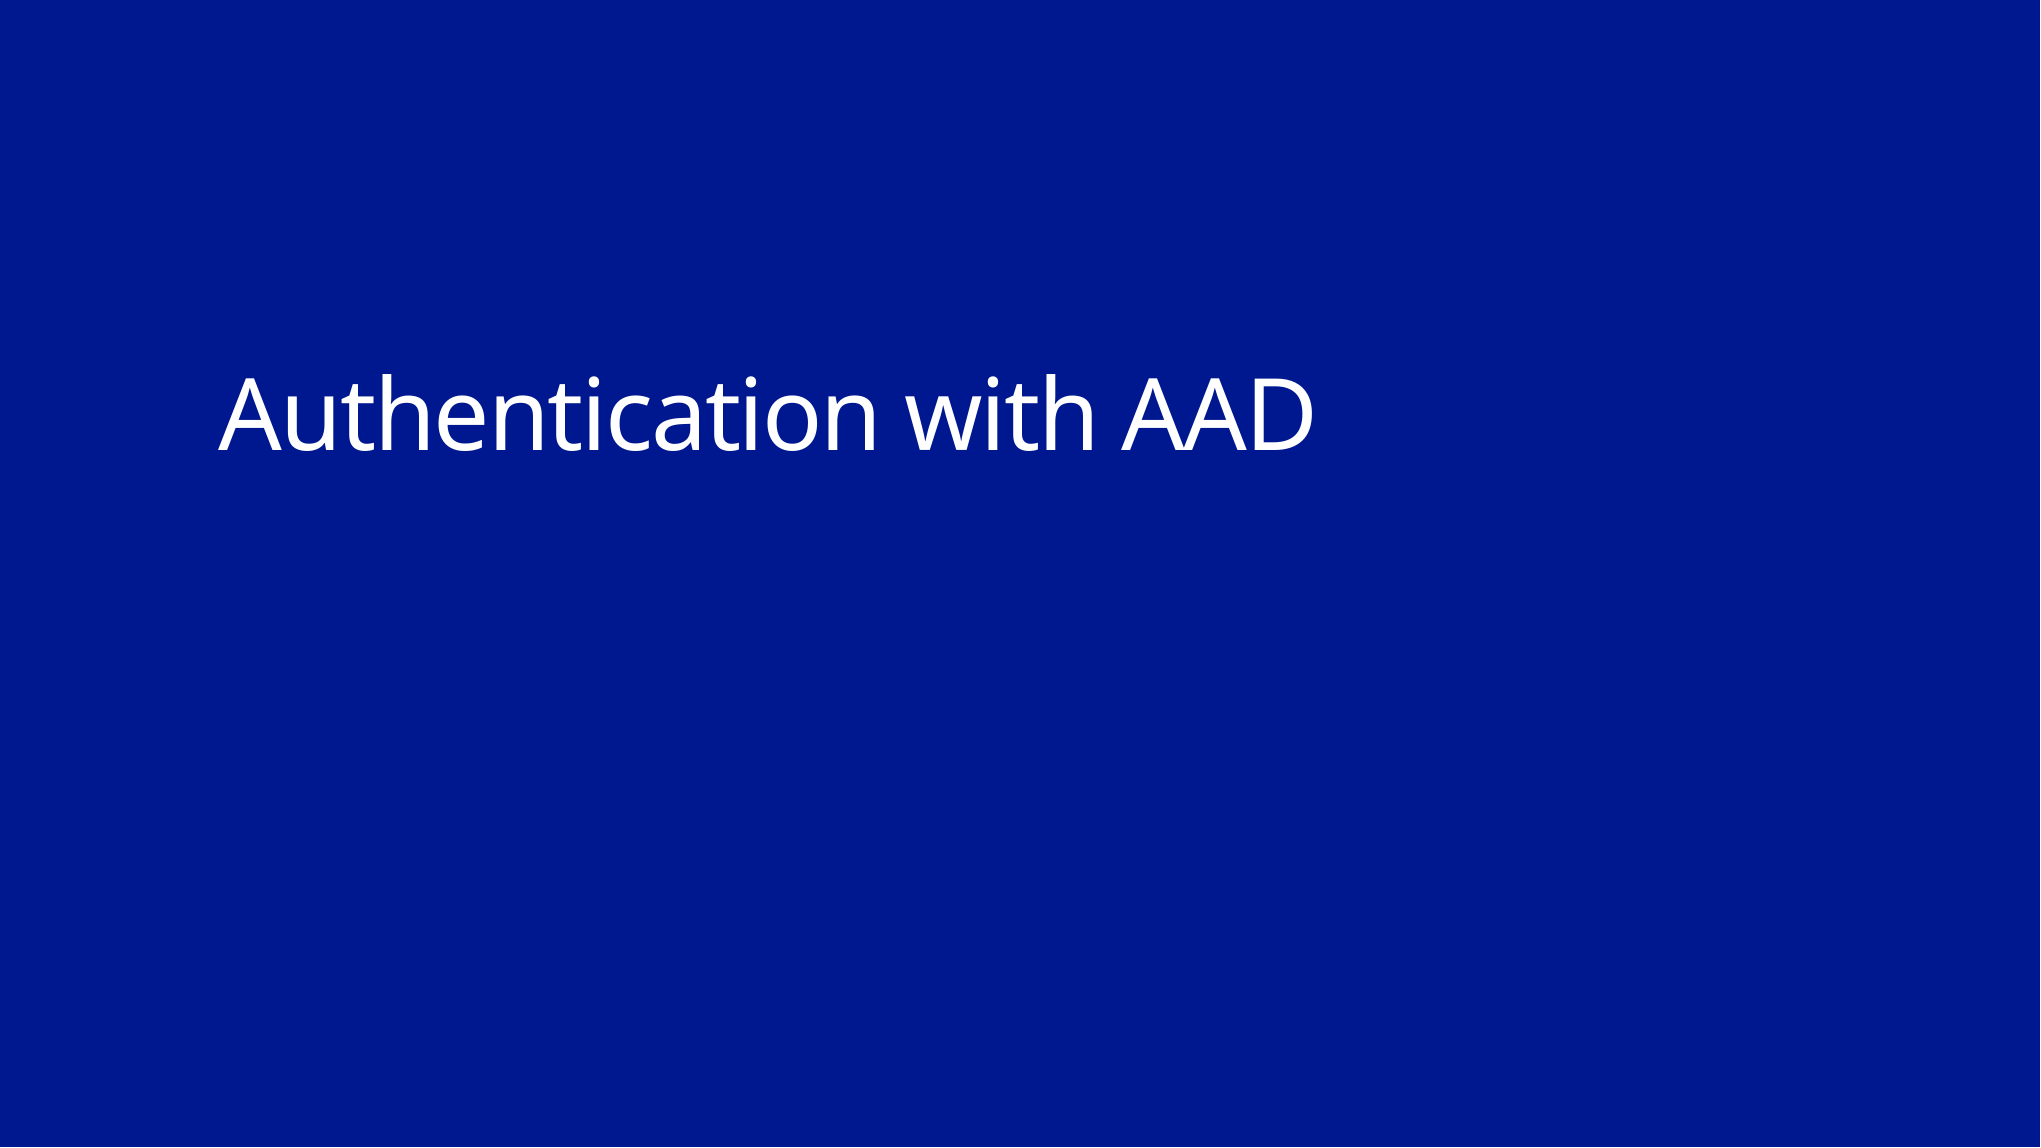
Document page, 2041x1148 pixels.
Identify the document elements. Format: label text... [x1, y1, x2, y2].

title Authentication with AAD [195, 348, 1846, 649]
